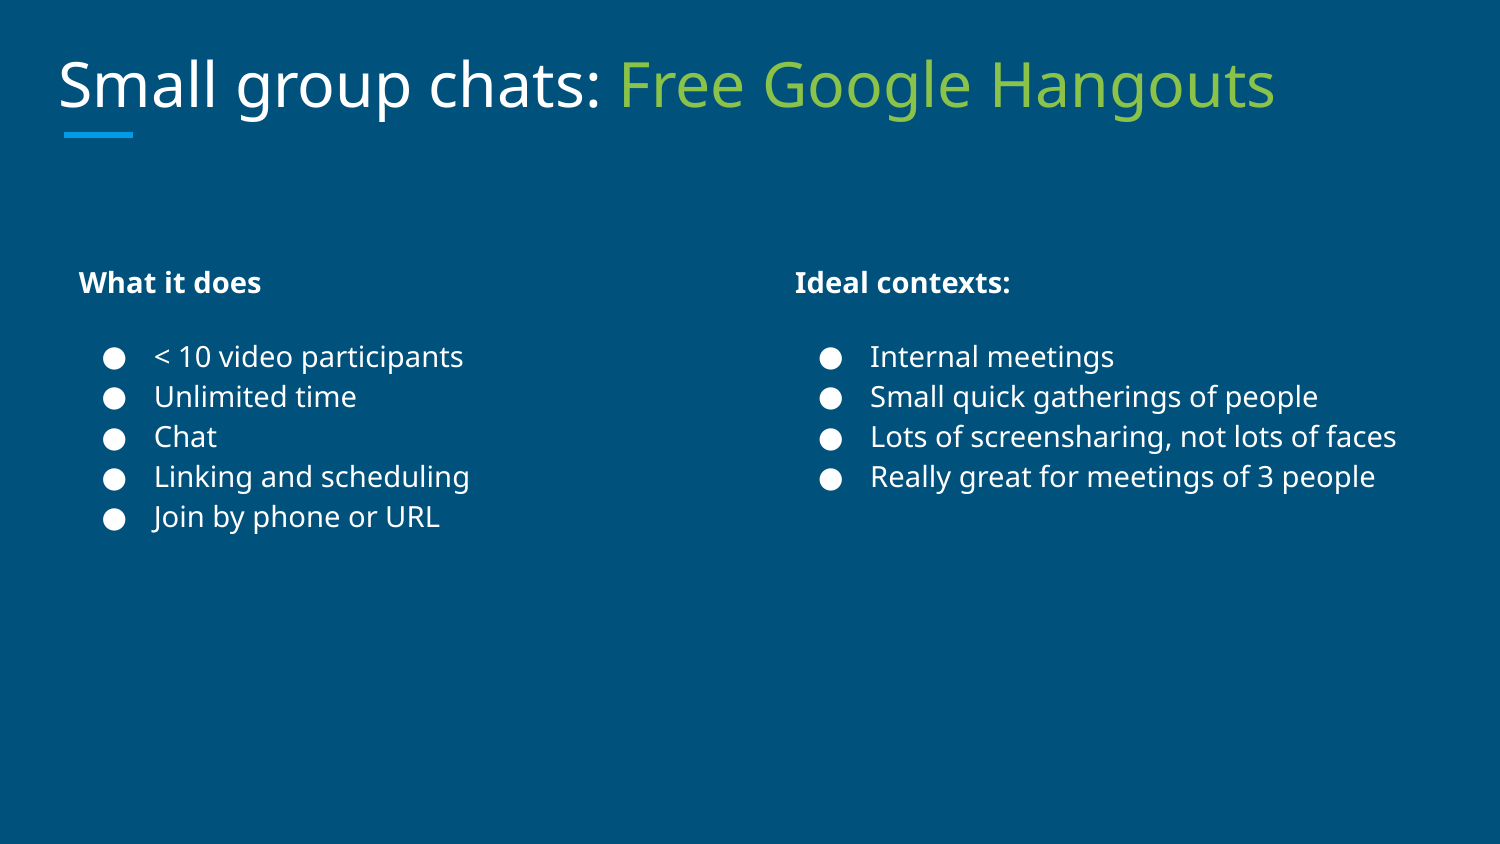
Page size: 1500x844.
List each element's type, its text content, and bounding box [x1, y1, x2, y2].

list What it does < 10 video participants Unlimited time Chat Linking and scheduling Join by phone or URL [63, 244, 720, 750]
title Small group chats: Free Google Hangouts [43, 22, 1417, 136]
list Ideal contexts: Internal meetings Small quick gatherings of people Lots of screensharing, not lots of faces Really great for meetings of 3 people [780, 244, 1437, 750]
